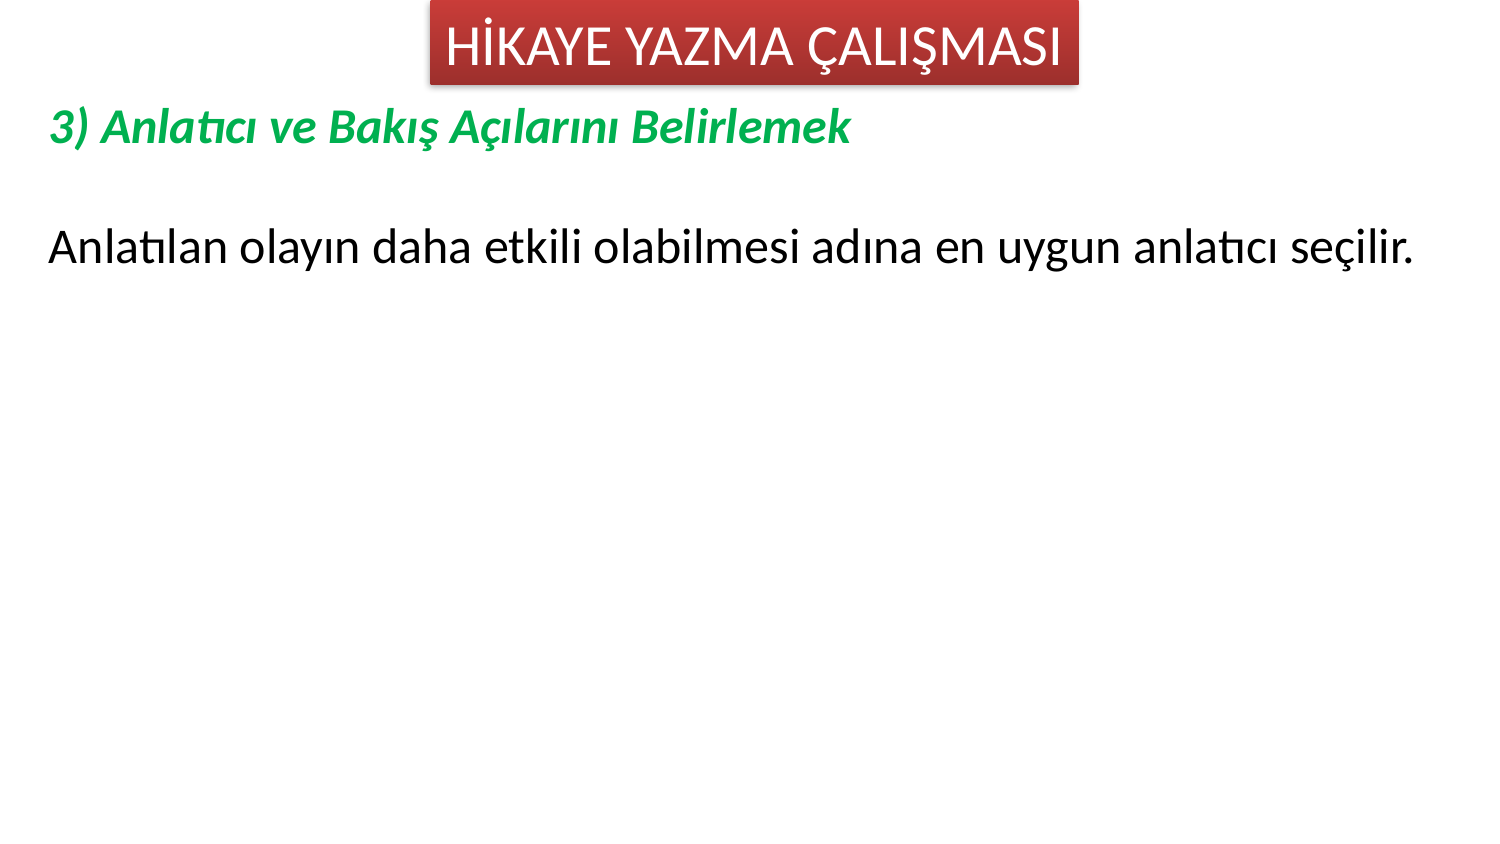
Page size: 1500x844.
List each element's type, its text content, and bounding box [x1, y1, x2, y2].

text_box HİKAYE YAZMA ÇALIŞMASI [430, 0, 1079, 85]
text_box 3) Anlatıcı ve Bakış Açılarını Belirlemek Anlatılan olayın daha etkili olabilmesi adına en uygun anlatıcı seçilir. [34, 85, 1476, 281]
